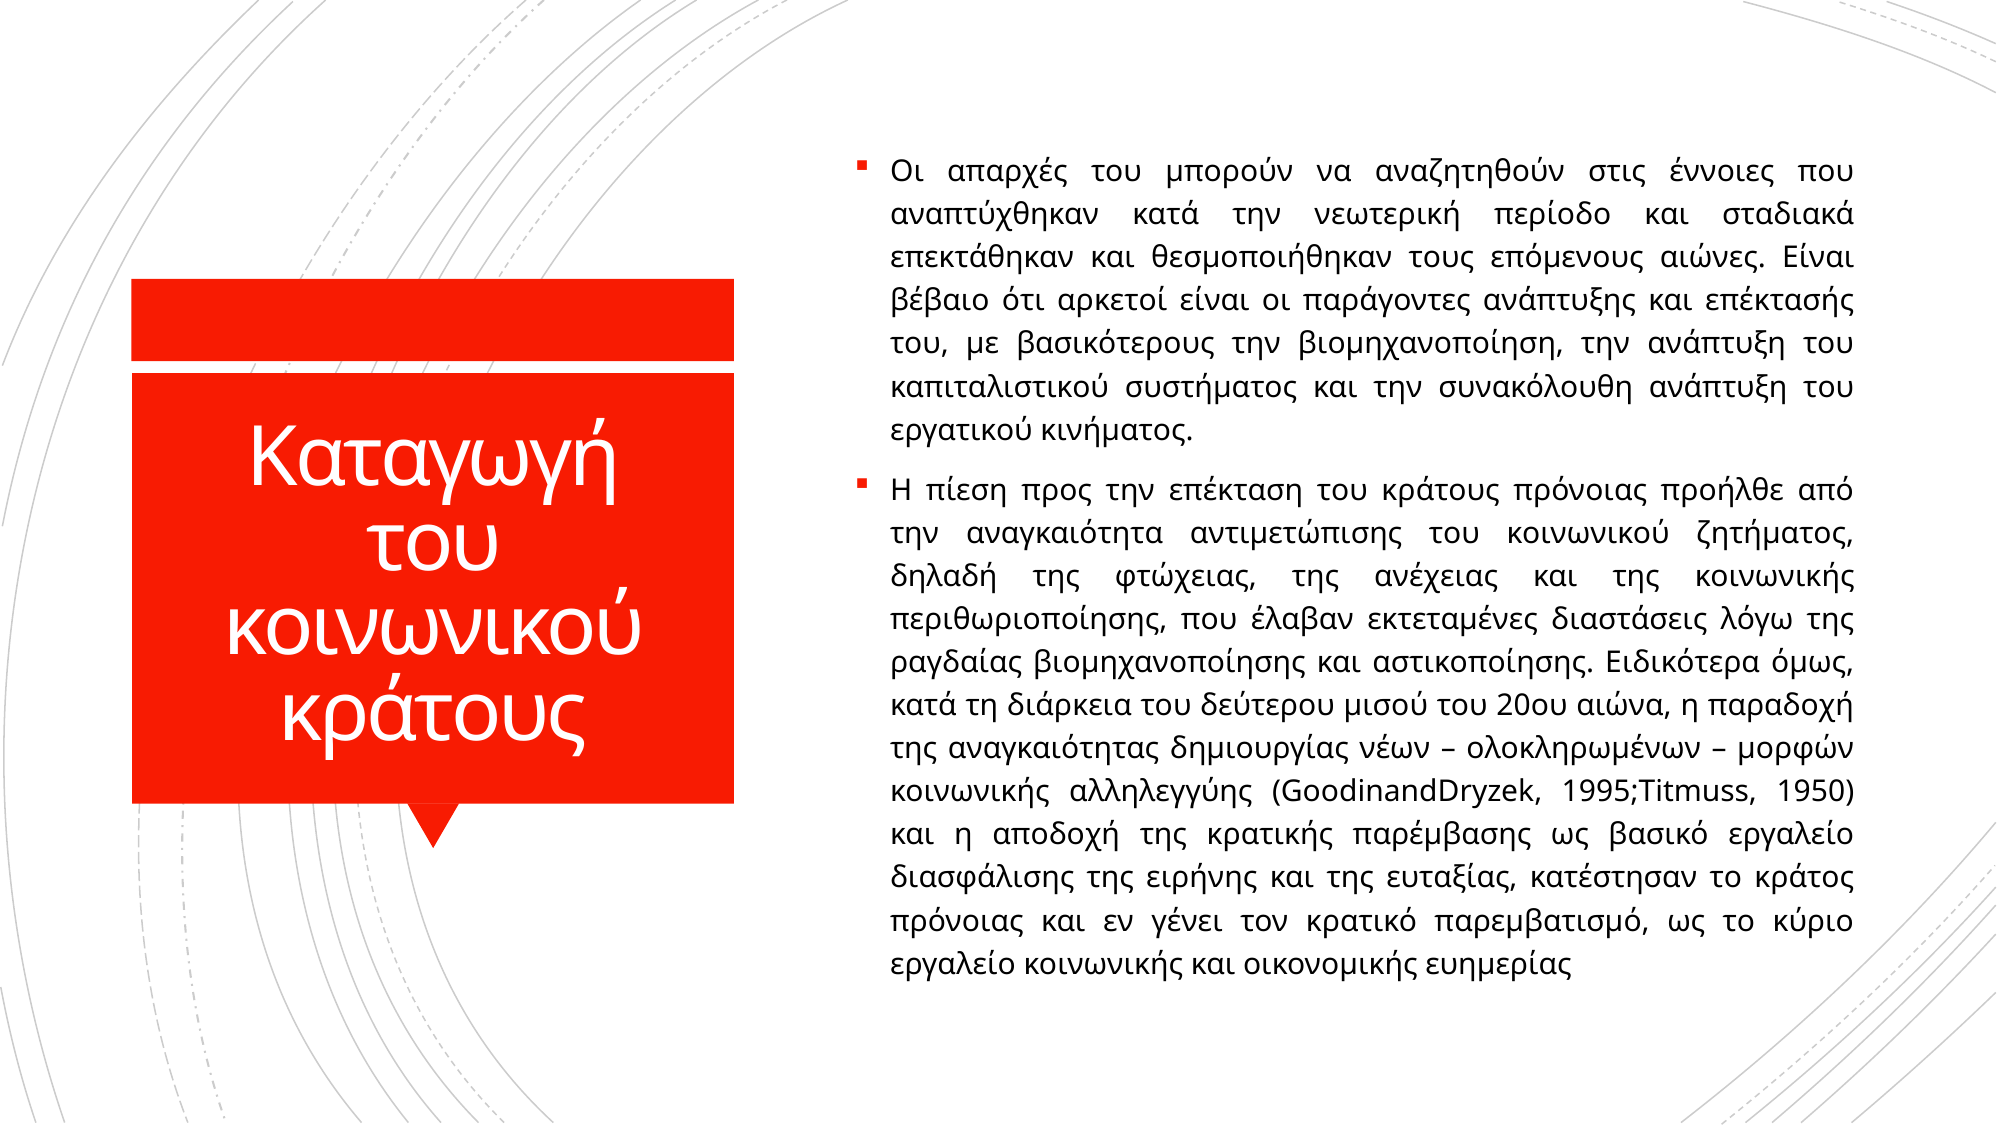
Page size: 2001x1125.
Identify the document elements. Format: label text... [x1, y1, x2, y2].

list Οι απαρχές του μπορούν να αναζητηθούν στις έννοιες που αναπτύχθηκαν κατά την νεωτερική περίοδο και σταδιακά επεκτάθηκαν και θεσμοποιήθηκαν τους επόμενους αιώνες. Είναι βέβαιο ότι αρκετοί είναι οι παράγοντες ανάπτυξης και επέκτασής του, με βασικότερους την βιομηχανοποίηση, την ανάπτυξη του καπιταλιστικού συστήματος και την συνακόλουθη ανάπτυξη του εργατικού κινήματος. Η πίεση προς την επέκταση του κράτους πρόνοιας προήλθε από την αναγκαιότητα αντιμετώπισης του κοινωνικού ζητήματος, δηλαδή της φτώχειας, της ανέχειας και της κοινωνικής περιθωριοποίησης, που έλαβαν εκτεταμένες διαστάσεις λόγω της ραγδαίας βιομηχανοποίησης και αστικοποίησης. Ειδικότερα όμως, κατά τη διάρκεια του δεύτερου μισού του 20ου αιώνα, η παραδοχή της αναγκαιότητας δημιουργίας νέων – ολοκληρωμένων – μορφών κοινωνικής αλληλεγγύης (GoodinandDryzek, 1995;Titmuss, 1950) και η αποδοχή της κρατικής παρέμβασης ως βασικό εργαλείο διασφάλισης της ειρήνης και της ευταξίας, κατέστησαν το κράτος πρόνοιας και εν γένει τον κρατικό παρεμβατισμό, ως το κύριο εργαλείο κοινωνικής και οικονομικής ευημερίας [839, 131, 1871, 993]
title Καταγωγή του κοινωνικού κράτους [145, 385, 720, 789]
